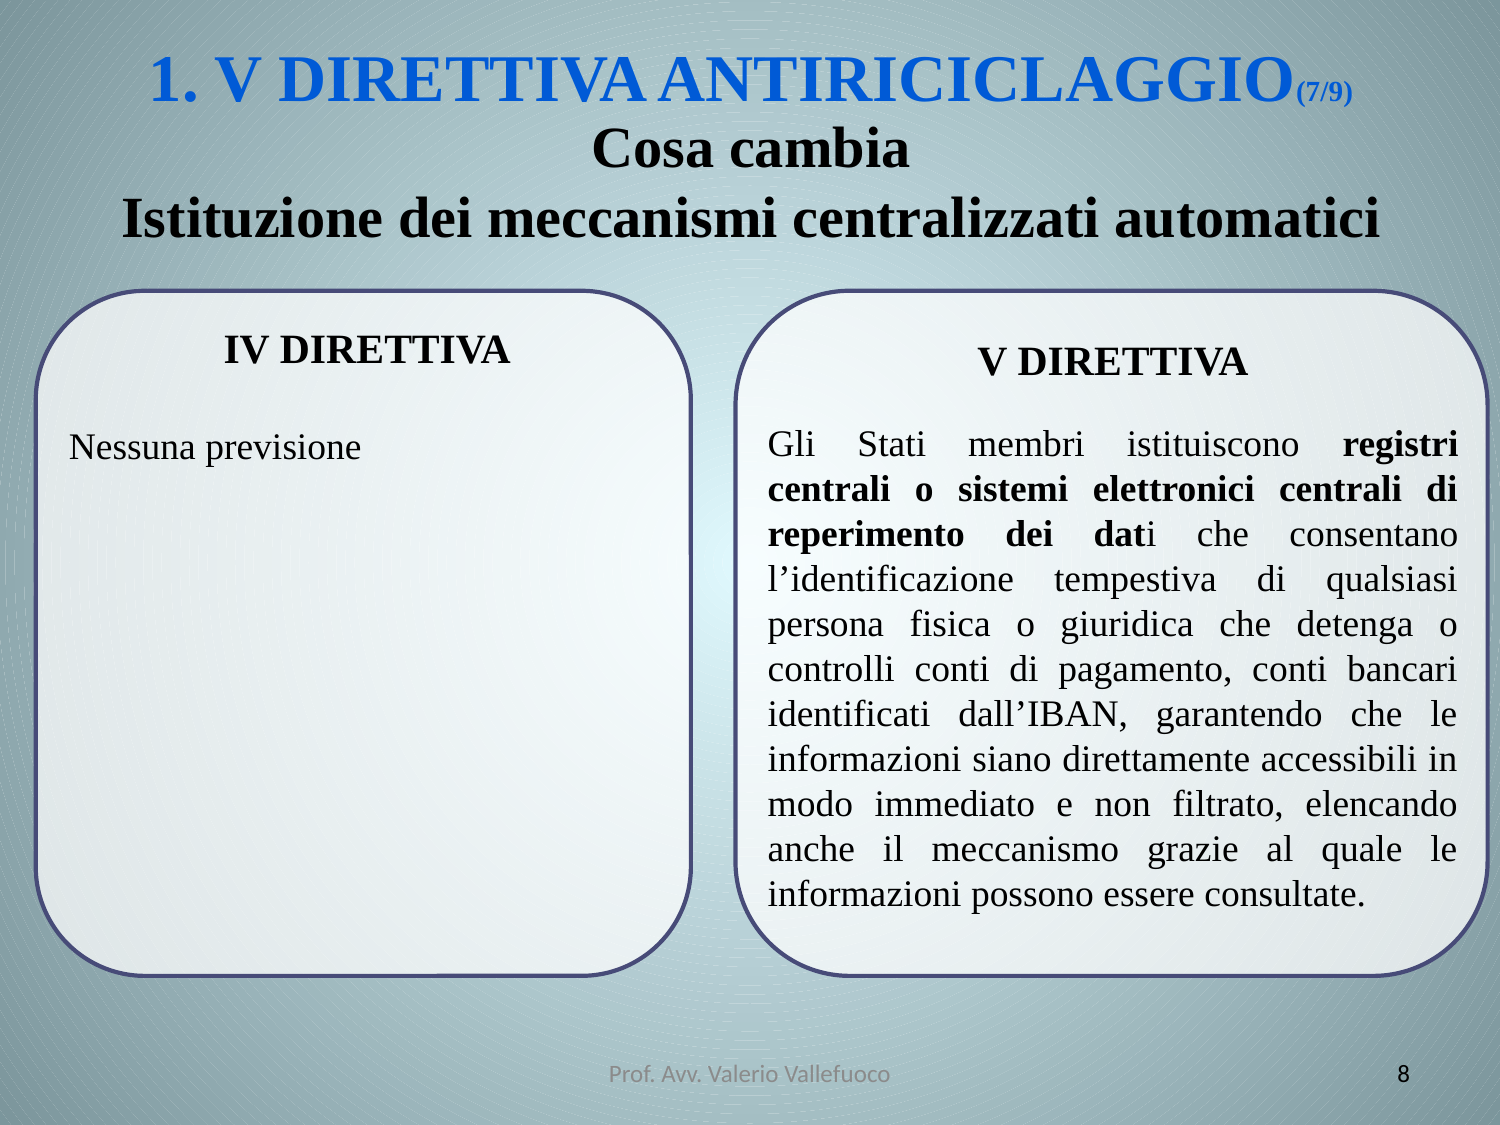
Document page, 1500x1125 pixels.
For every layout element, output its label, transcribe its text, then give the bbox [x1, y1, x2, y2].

slide_number 8 [1074, 1042, 1425, 1103]
text_box Cosa cambia Istituzione dei meccanismi centralizzati automatici [1, 101, 1500, 257]
text_box 1. V DIRETTIVA ANTIRICICLAGGIO(7/9) [30, 27, 1472, 101]
text_box [74, 288, 653, 314]
text_box [733, 341, 1490, 978]
footer Prof. Avv. Valerio Vallefuoco [512, 1042, 988, 1103]
text_box [764, 288, 1459, 326]
text_box [33, 335, 693, 978]
text_box V DIRETTIVA Gli Stati membri istituiscono registri centrali o sistemi elettronici centrali di reperimento dei dati che consentano l’identificazione tempestiva di qualsiasi persona fisica o giuridica che detenga o controlli conti di pagamento, conti bancari identificati dall’IBAN, garantendo che le informazioni siano direttamente accessibili in modo immediato e non filtrato, elencando anche il meccanismo grazie al quale le informazioni possono essere consultate. [752, 326, 1474, 921]
text_box IV DIRETTIVA Nessuna previsione [54, 314, 681, 475]
